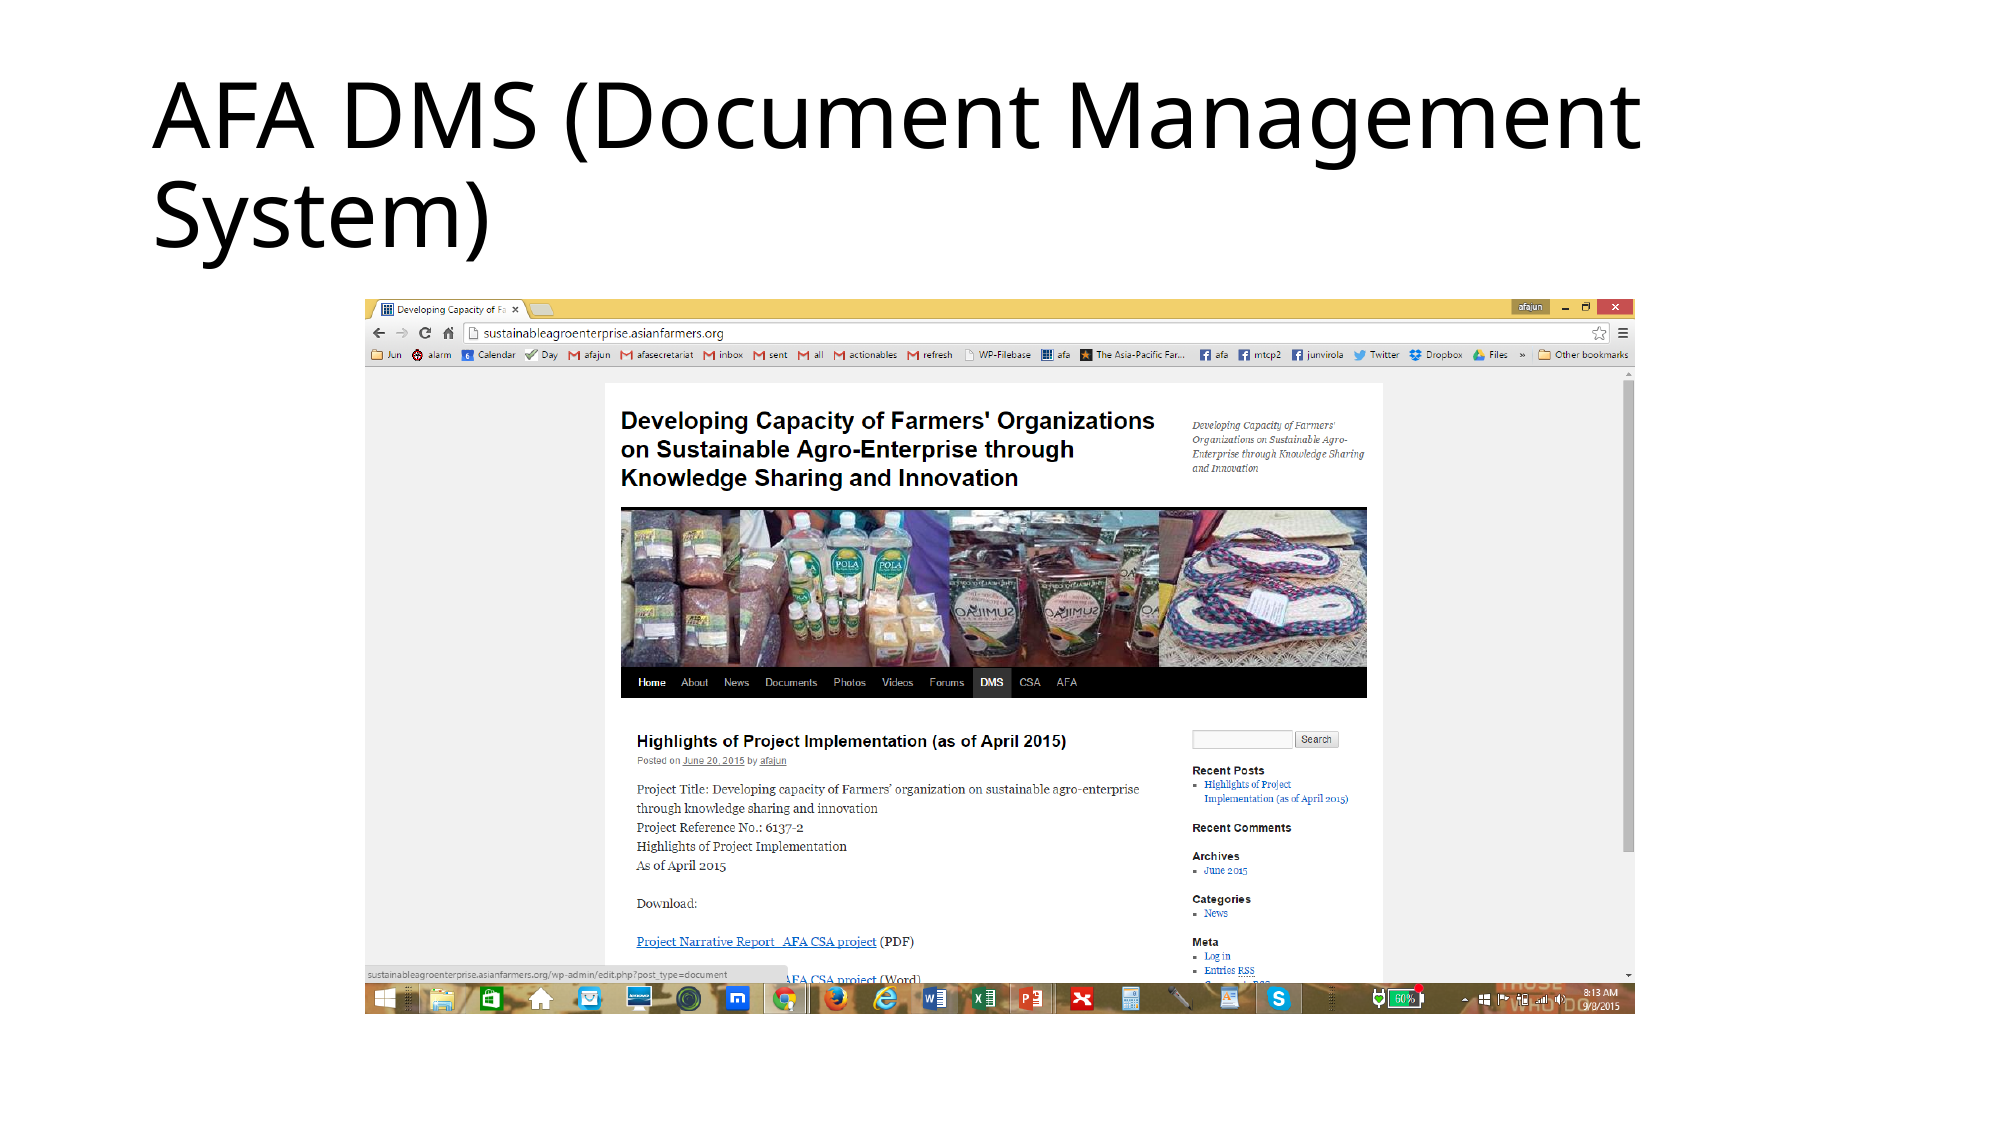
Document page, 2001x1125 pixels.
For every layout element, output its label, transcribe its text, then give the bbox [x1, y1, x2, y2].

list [365, 299, 1635, 1014]
title AFA DMS (Document Management System) [137, 59, 1863, 278]
